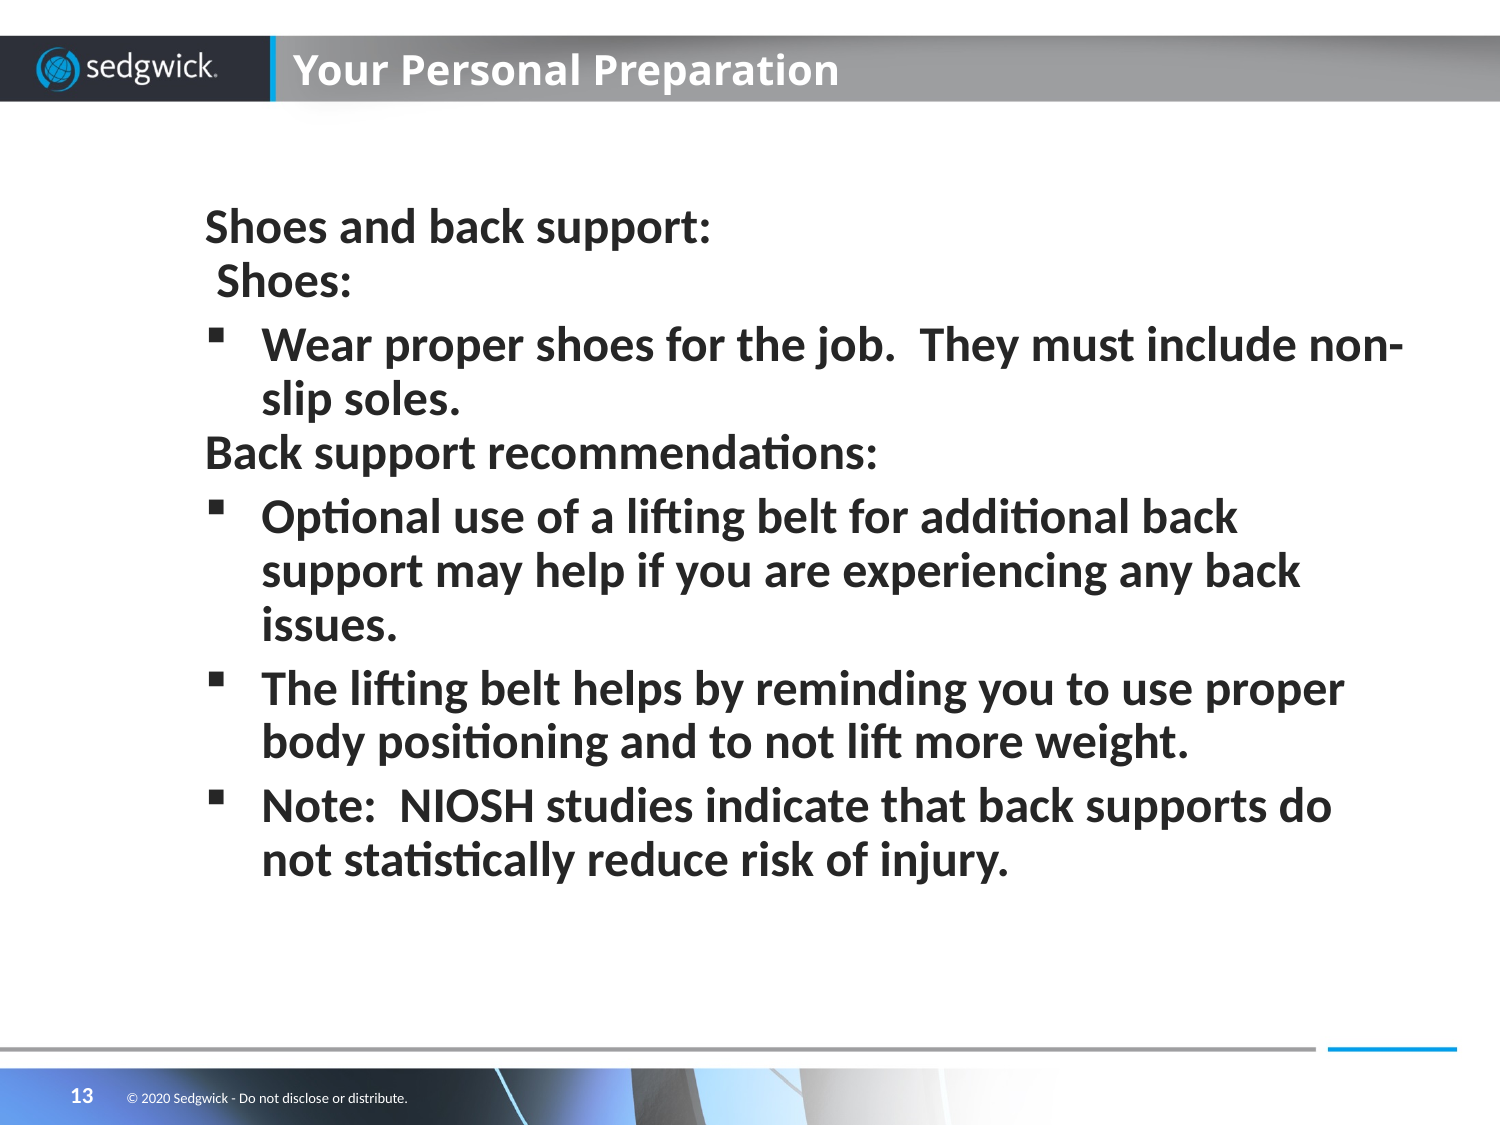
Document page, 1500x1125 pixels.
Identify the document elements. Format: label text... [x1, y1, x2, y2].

picture [0, 0, 1500, 1125]
list Shoes and back support: Shoes: Wear proper shoes for the job. They must include non-slip soles. Back support recommendations: Optional use of a lifting belt for additional back support may help if you are experiencing any back issues. The lifting belt helps by reminding you to use proper body positioning and to not lift more weight. Note: NIOSH studies indicate that back supports do not statistically reduce risk of injury. [190, 192, 1426, 985]
title Your Personal Preparation [278, 36, 1500, 102]
